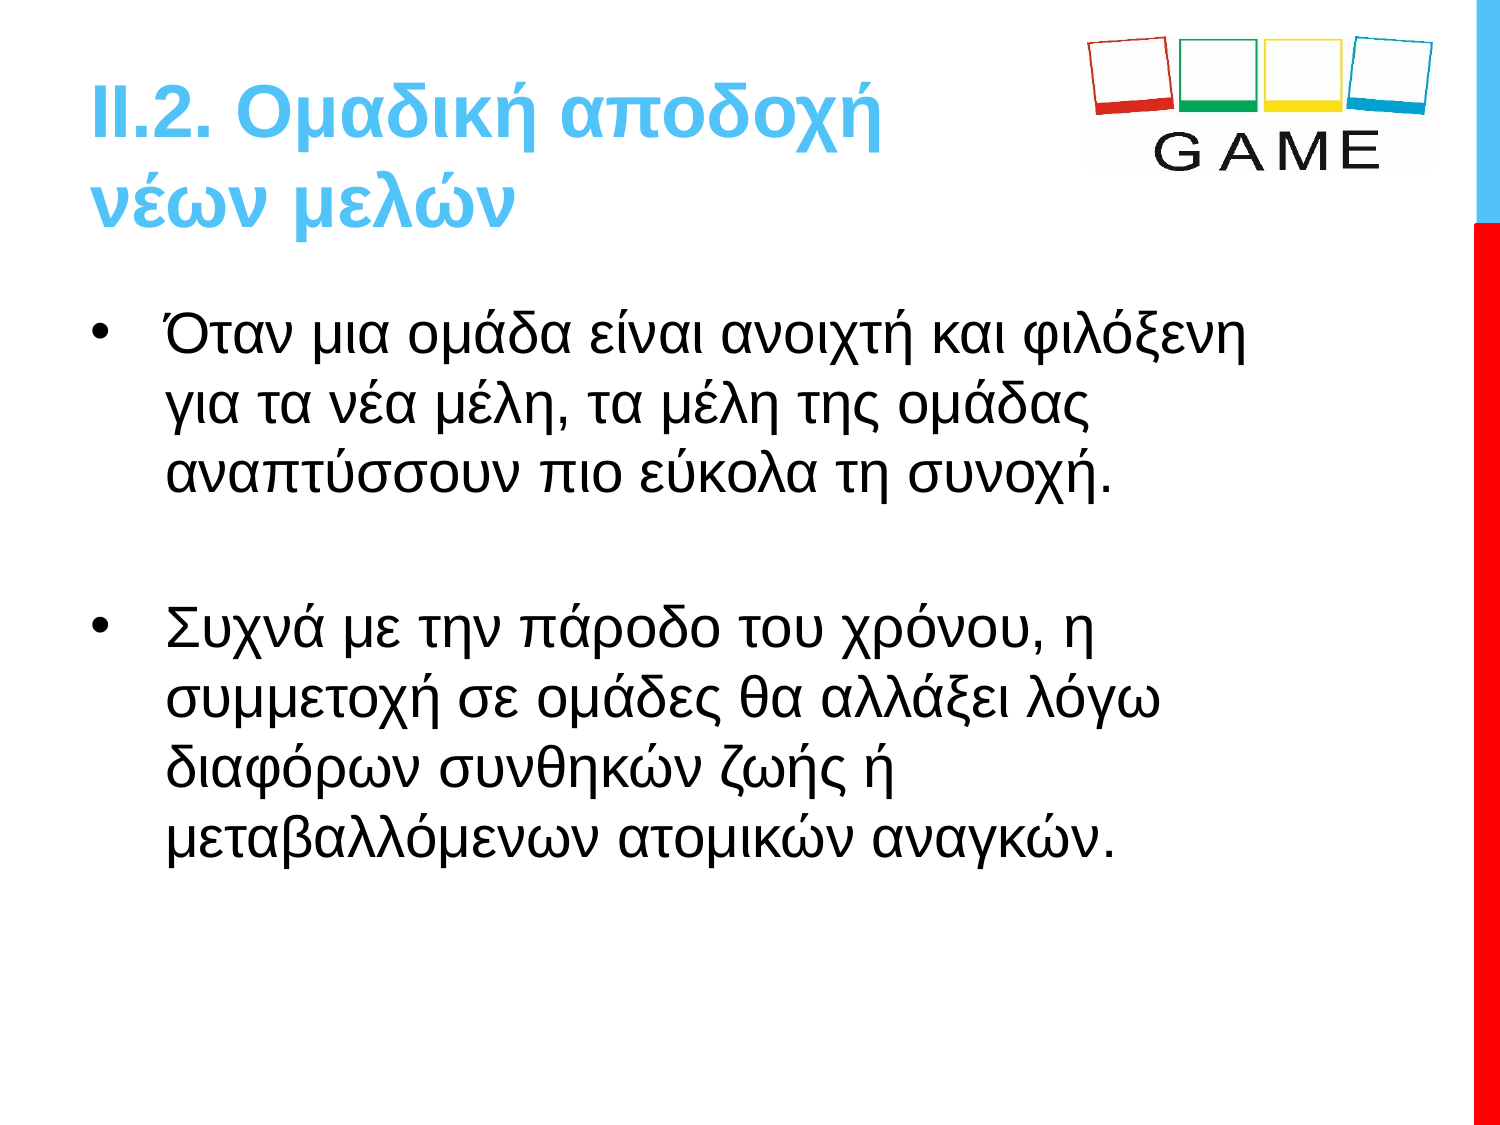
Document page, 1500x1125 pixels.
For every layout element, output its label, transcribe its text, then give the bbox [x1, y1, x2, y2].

title II.2. Ομαδική αποδοχή νέων μελών [75, 25, 1025, 250]
picture [1087, 36, 1433, 173]
list Όταν μια ομάδα είναι ανοιχτή και φιλόξενη για τα νέα μέλη, τα μέλη της ομάδας αναπτύσσουν πιο εύκολα τη συνοχή. Συχνά με την πάροδο του χρόνου, η συμμετοχή σε ομάδες θα αλλάξει λόγω διαφόρων συνθηκών ζωής ή μεταβαλλόμενων ατομικών αναγκών. [75, 287, 1325, 1005]
